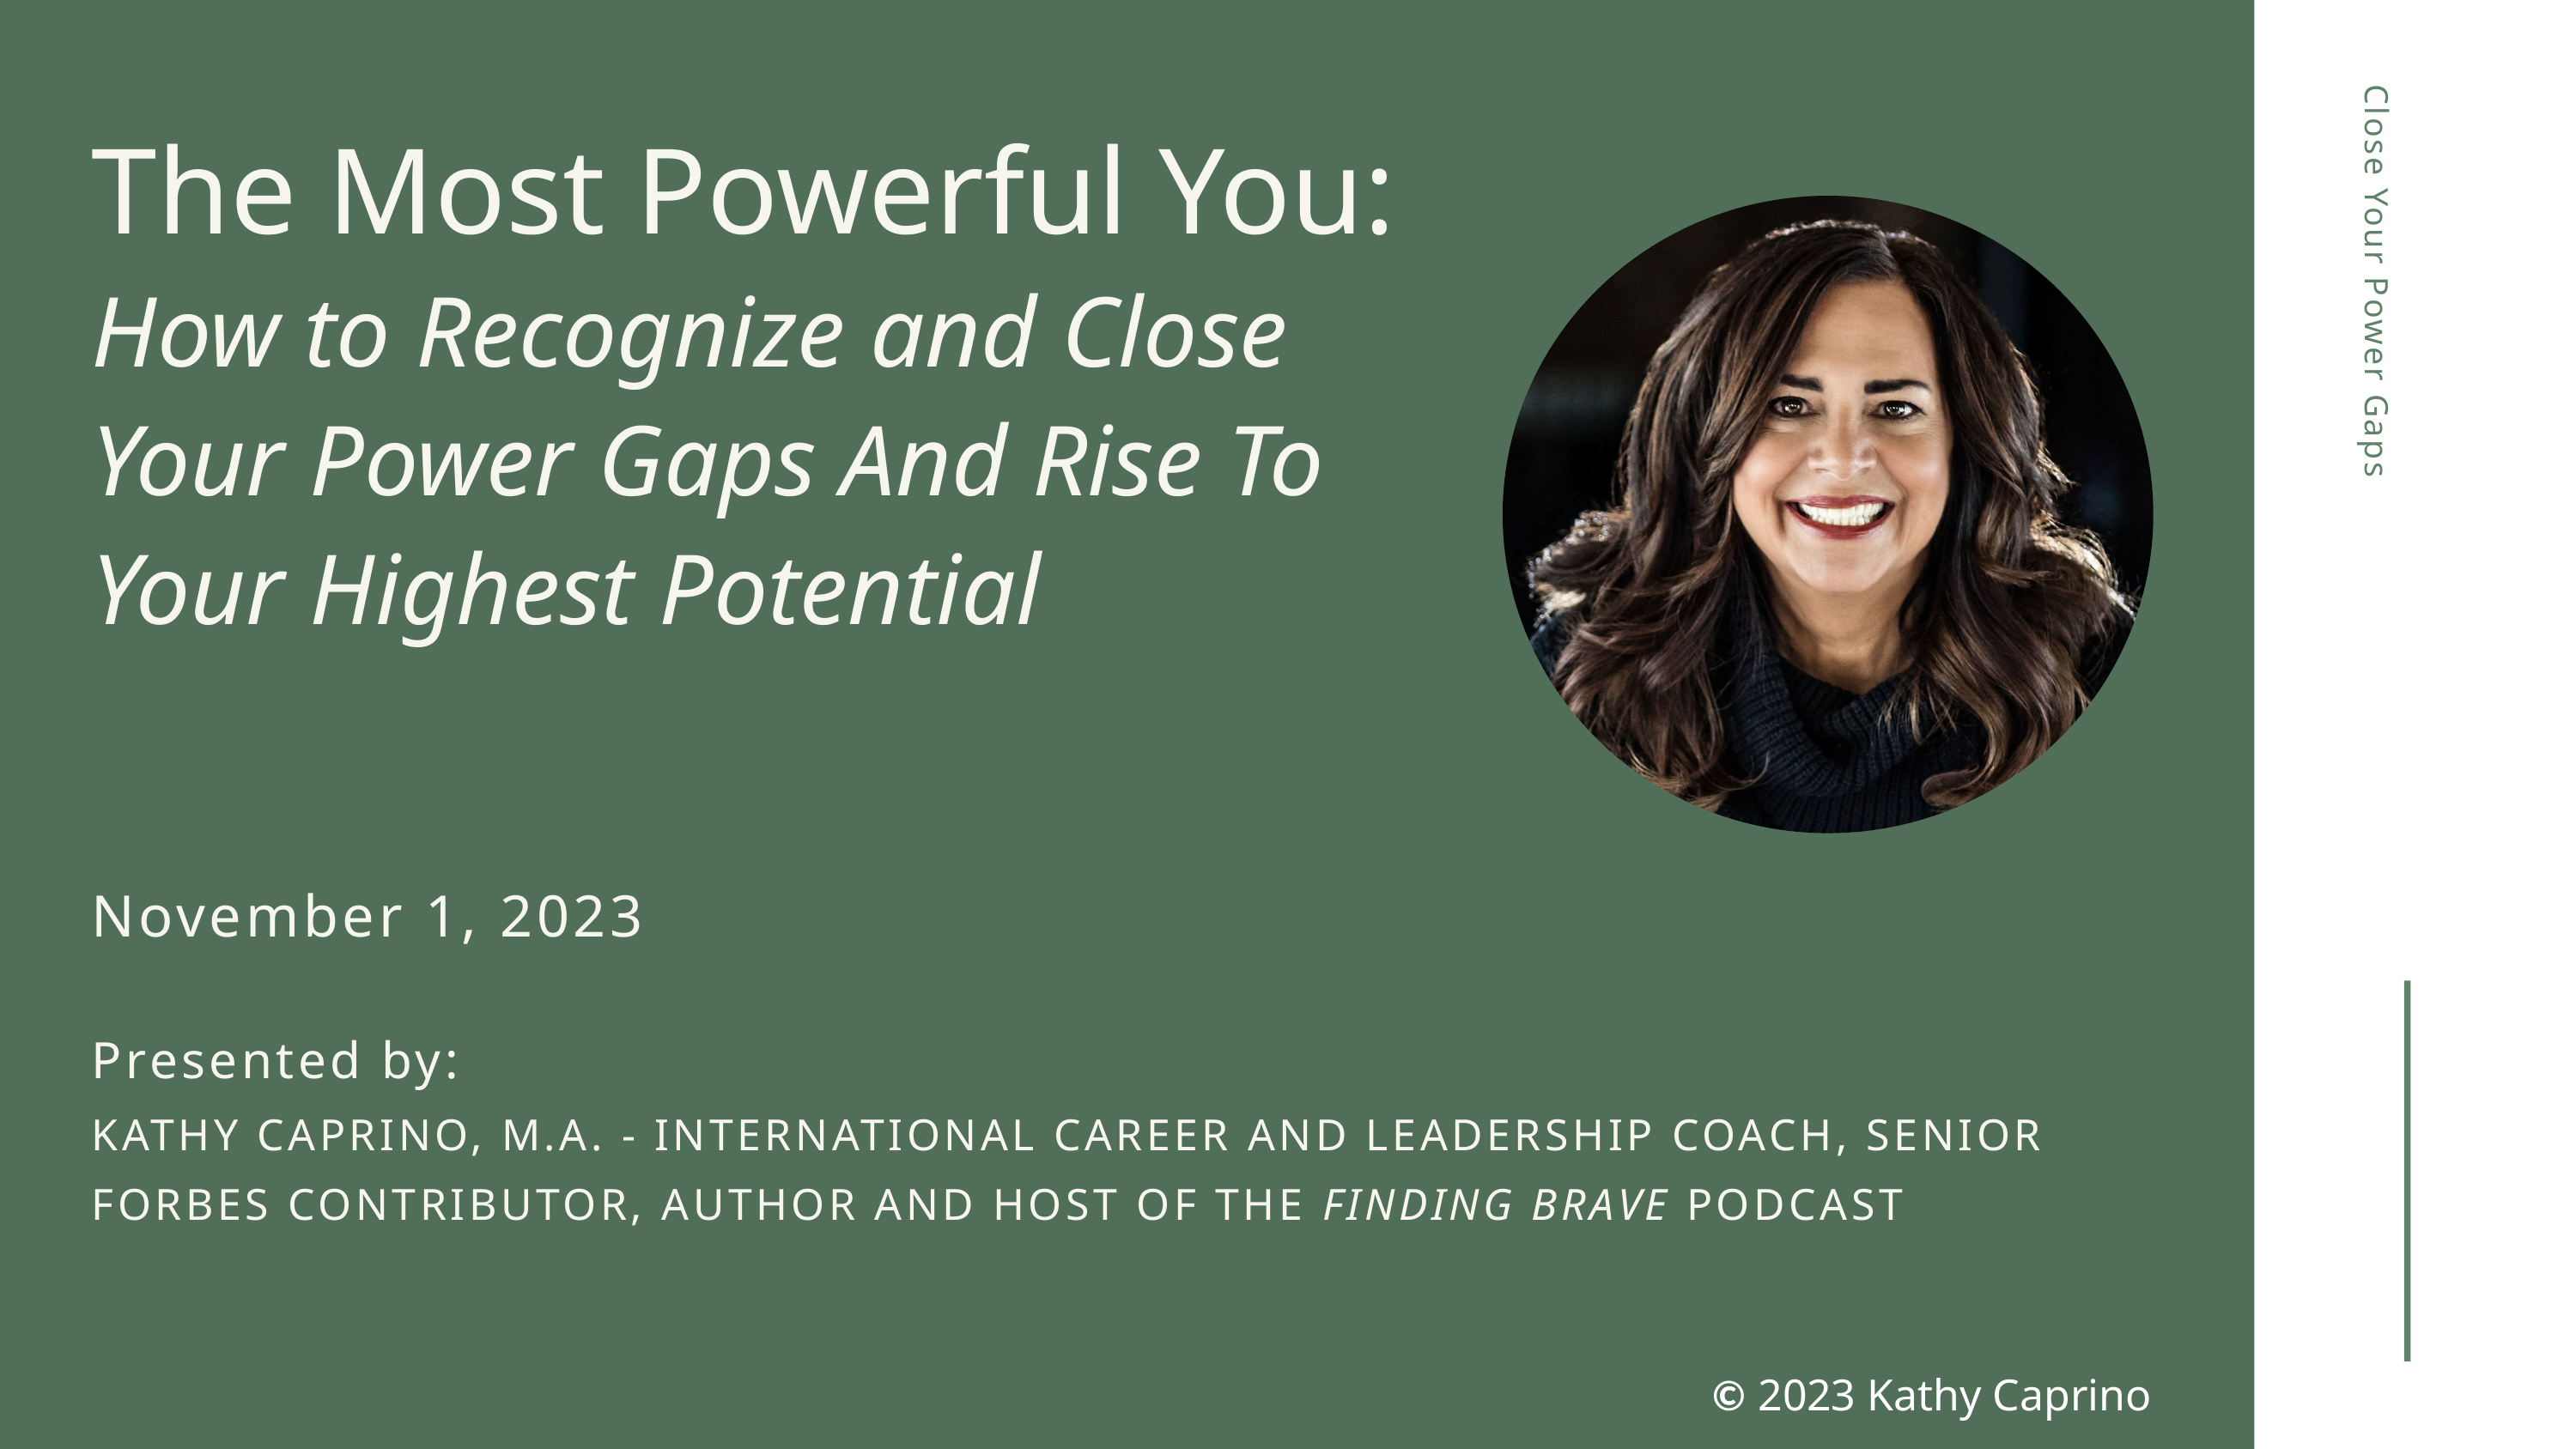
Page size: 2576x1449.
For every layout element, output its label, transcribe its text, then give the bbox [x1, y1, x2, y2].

text_box Close Your Power Gaps [2358, 84, 2419, 886]
text_box [2403, 980, 2411, 1361]
picture [1502, 195, 2154, 834]
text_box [91, 128, 2106, 1224]
text_box [2254, 0, 2576, 1449]
text_box © 2023 Kathy Caprino [1681, 1361, 2258, 1426]
